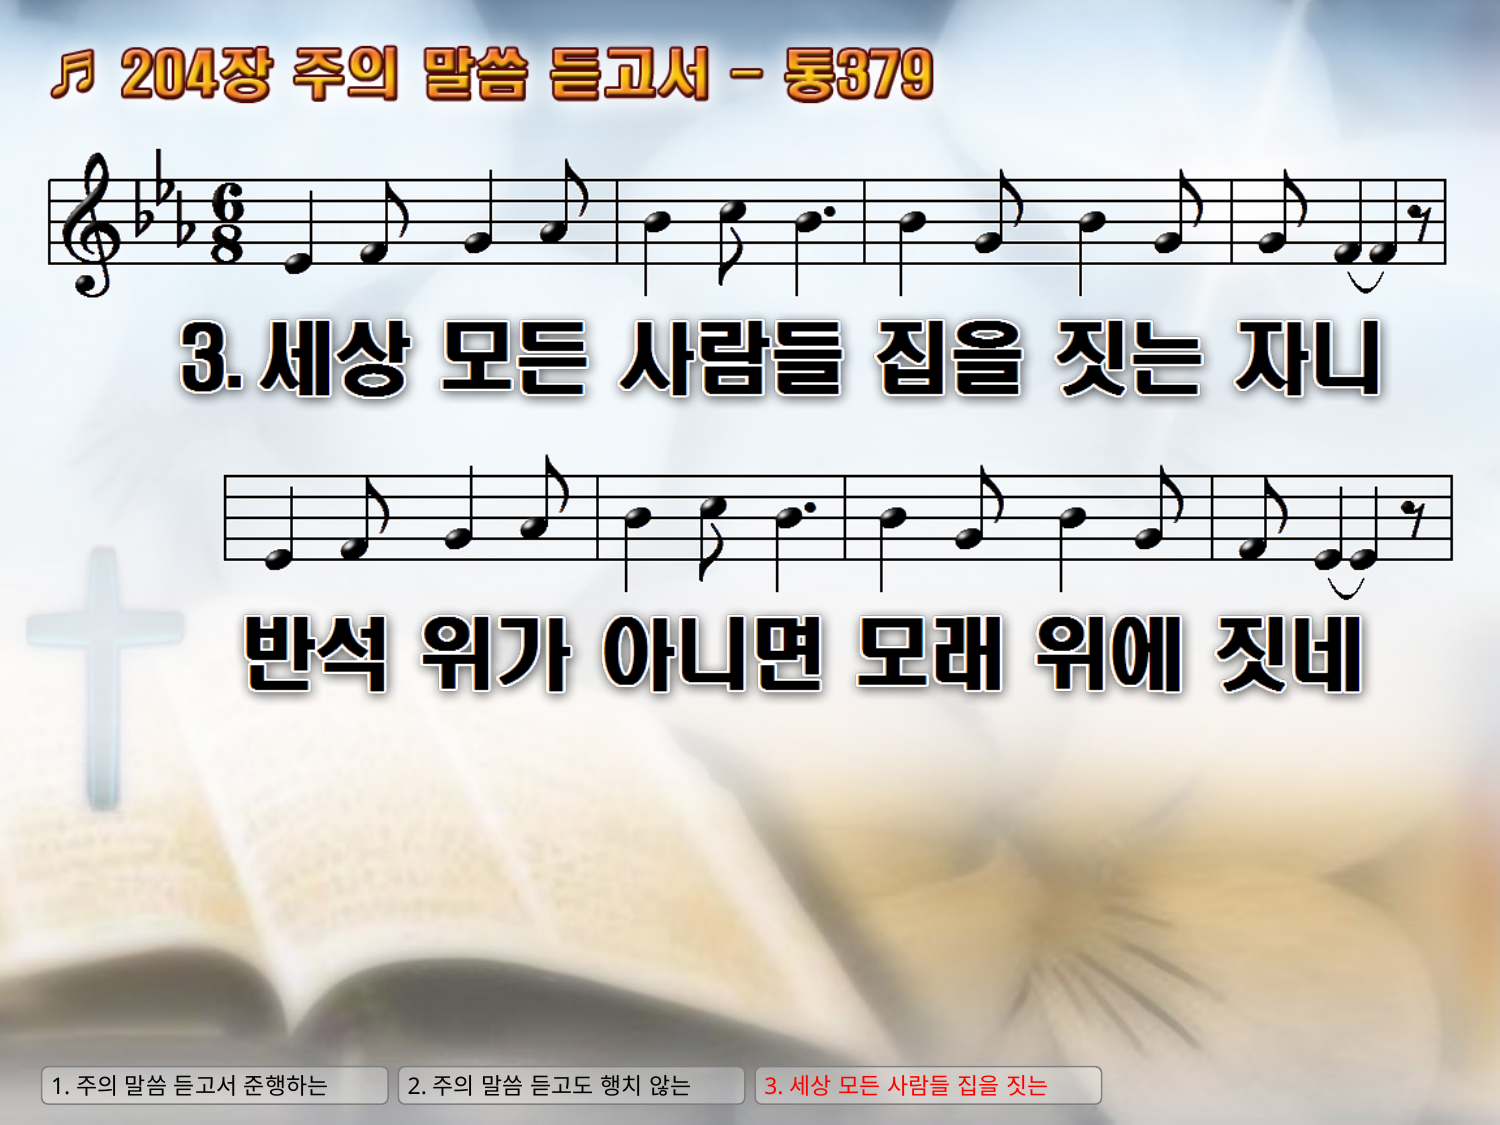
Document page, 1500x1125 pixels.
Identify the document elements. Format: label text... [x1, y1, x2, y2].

text_box 3.세상 모든 사람들 집을 짓는 [755, 1066, 1102, 1105]
picture [0, 0, 1500, 1125]
text_box 2.주의 말씀 듣고도 행치 않는 [398, 1066, 745, 1105]
text_box 1.주의 말씀 듣고서 준행하는 [41, 1066, 389, 1105]
